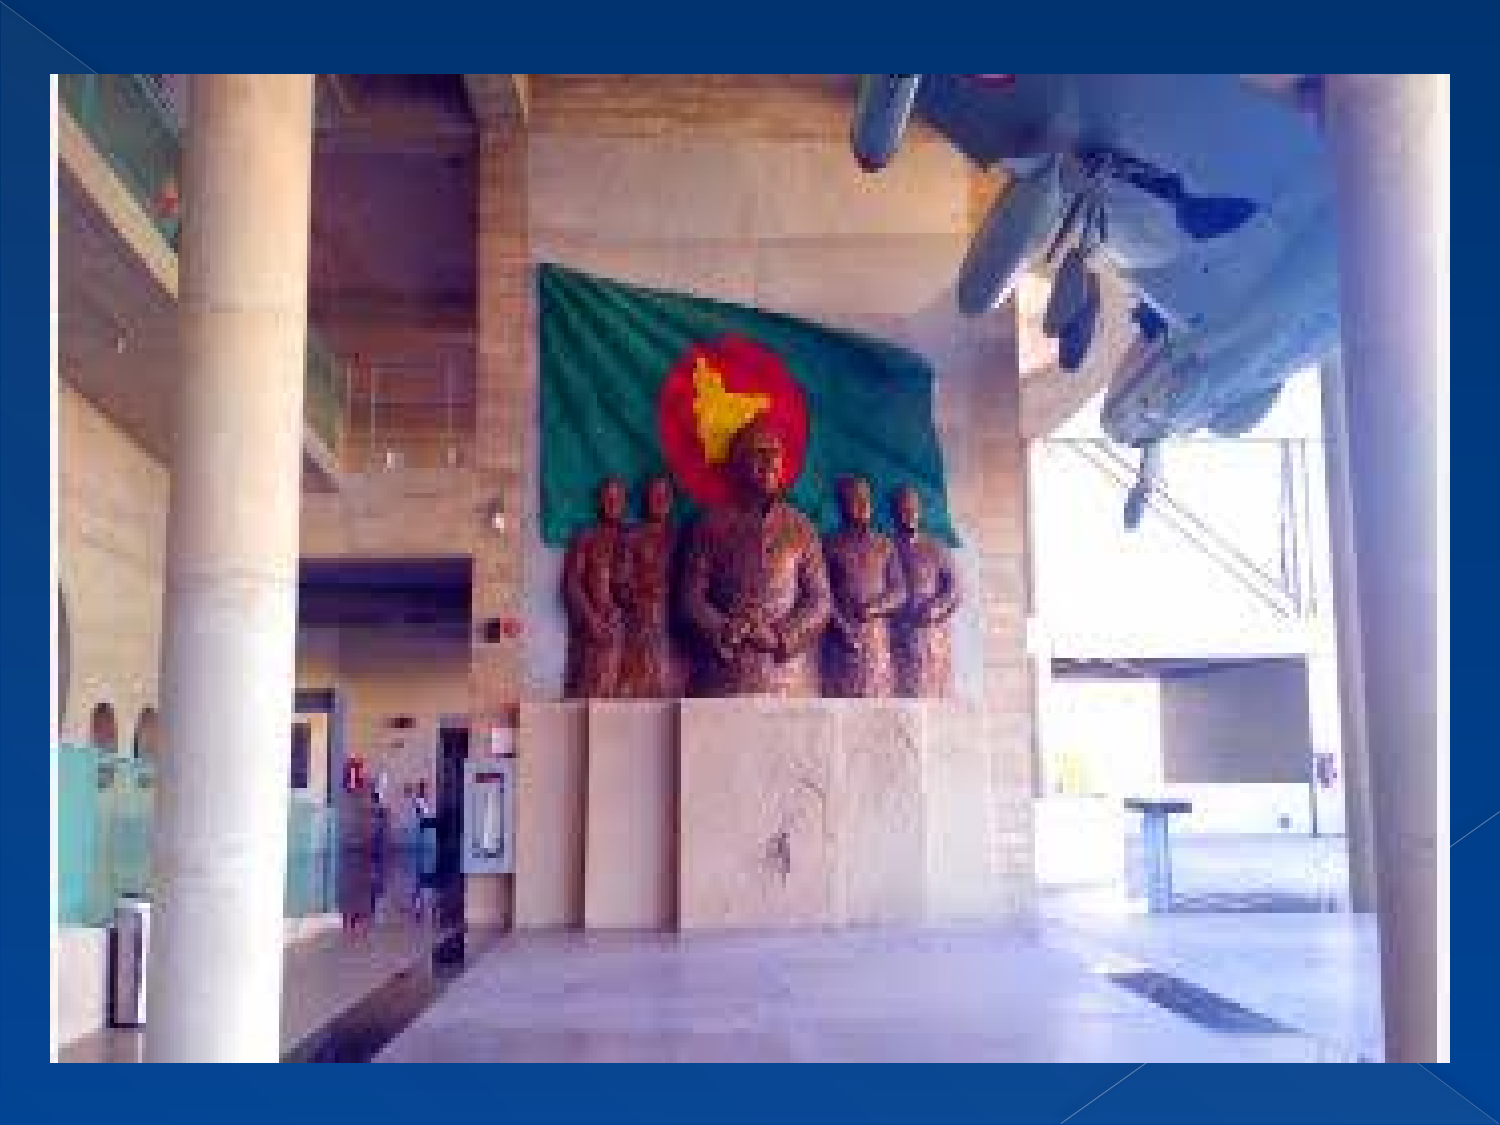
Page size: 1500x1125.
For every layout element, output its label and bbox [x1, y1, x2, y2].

picture [49, 74, 1451, 1063]
